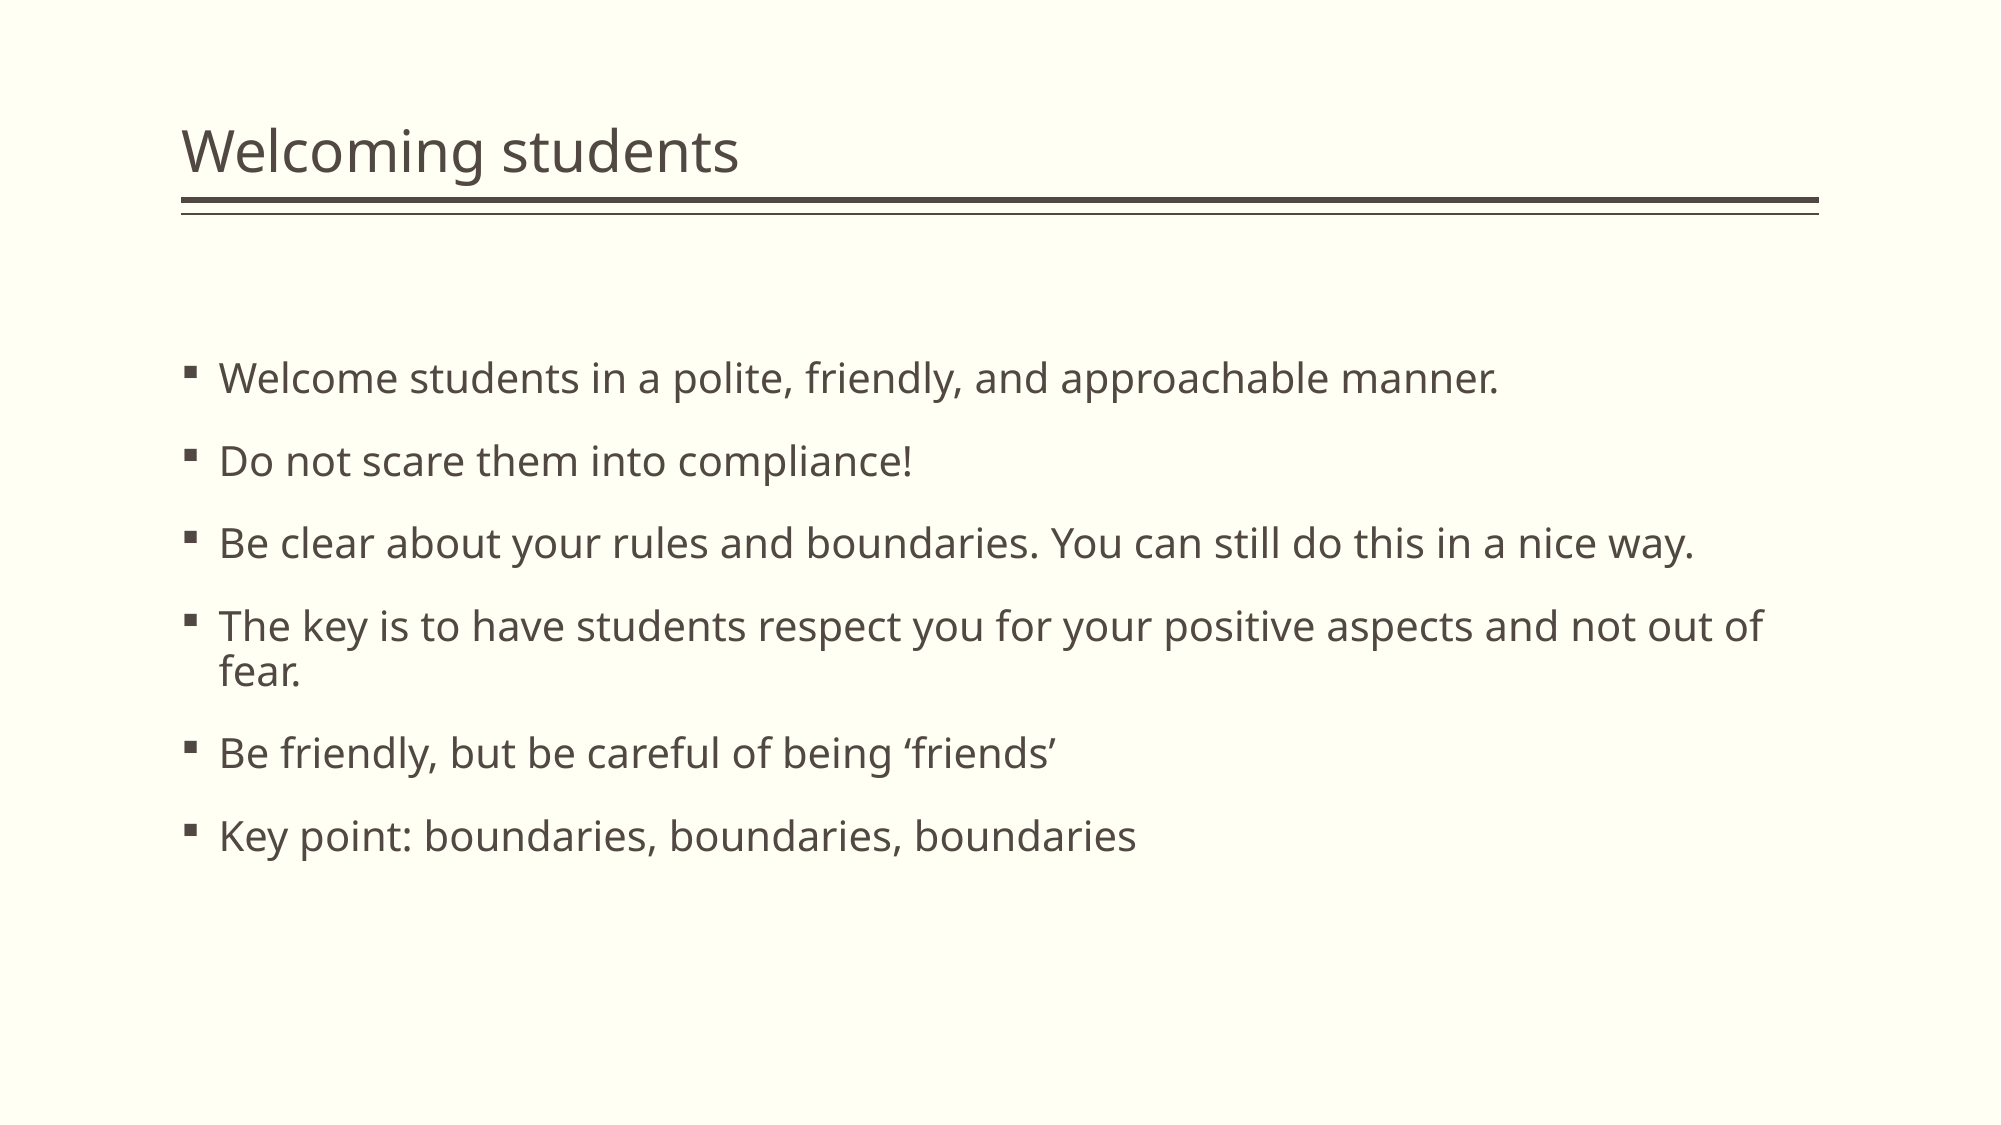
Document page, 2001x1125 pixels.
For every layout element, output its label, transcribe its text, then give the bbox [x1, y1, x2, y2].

title Welcoming students [181, 12, 1819, 193]
list Welcome students in a polite, friendly, and approachable manner. Do not scare them into compliance! Be clear about your rules and boundaries. You can still do this in a nice way. The key is to have students respect you for your positive aspects and not out of fear. Be friendly, but be careful of being ‘friends’ Key point: boundaries, boundaries, boundaries [181, 262, 1819, 1013]
